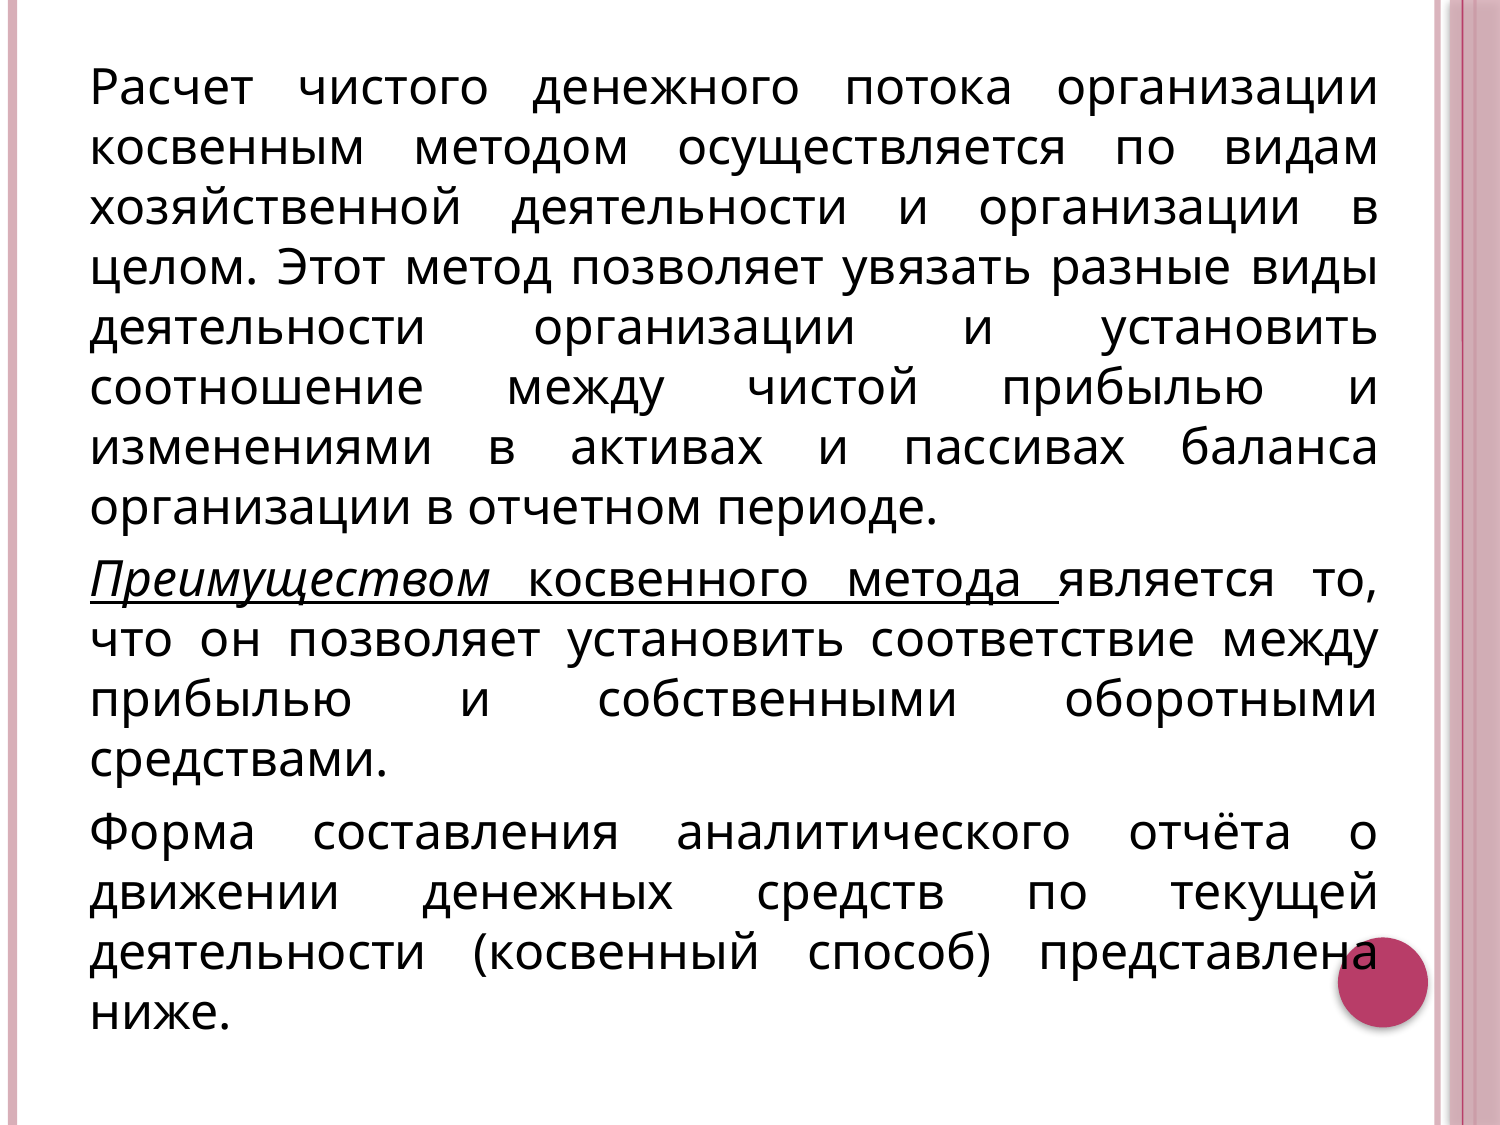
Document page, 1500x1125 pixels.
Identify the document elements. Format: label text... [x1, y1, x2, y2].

list Расчет чистого денежного потока организации косвенным методом осуществляется по видам хозяйственной деятельности и организации в целом. Этот метод позволяет увязать разные виды деятельности организации и установить соотношение между чистой прибылью и изменениями в активах и пассивах баланса организации в отчетном периоде. Преимуществом косвенного метода является то, что он позволяет установить соответствие между прибылью и собственными оборотными средствами. Форма составления аналитического отчёта о движении денежных средств по текущей деятельности (косвенный способ) представлена ниже. [75, 46, 1395, 1062]
